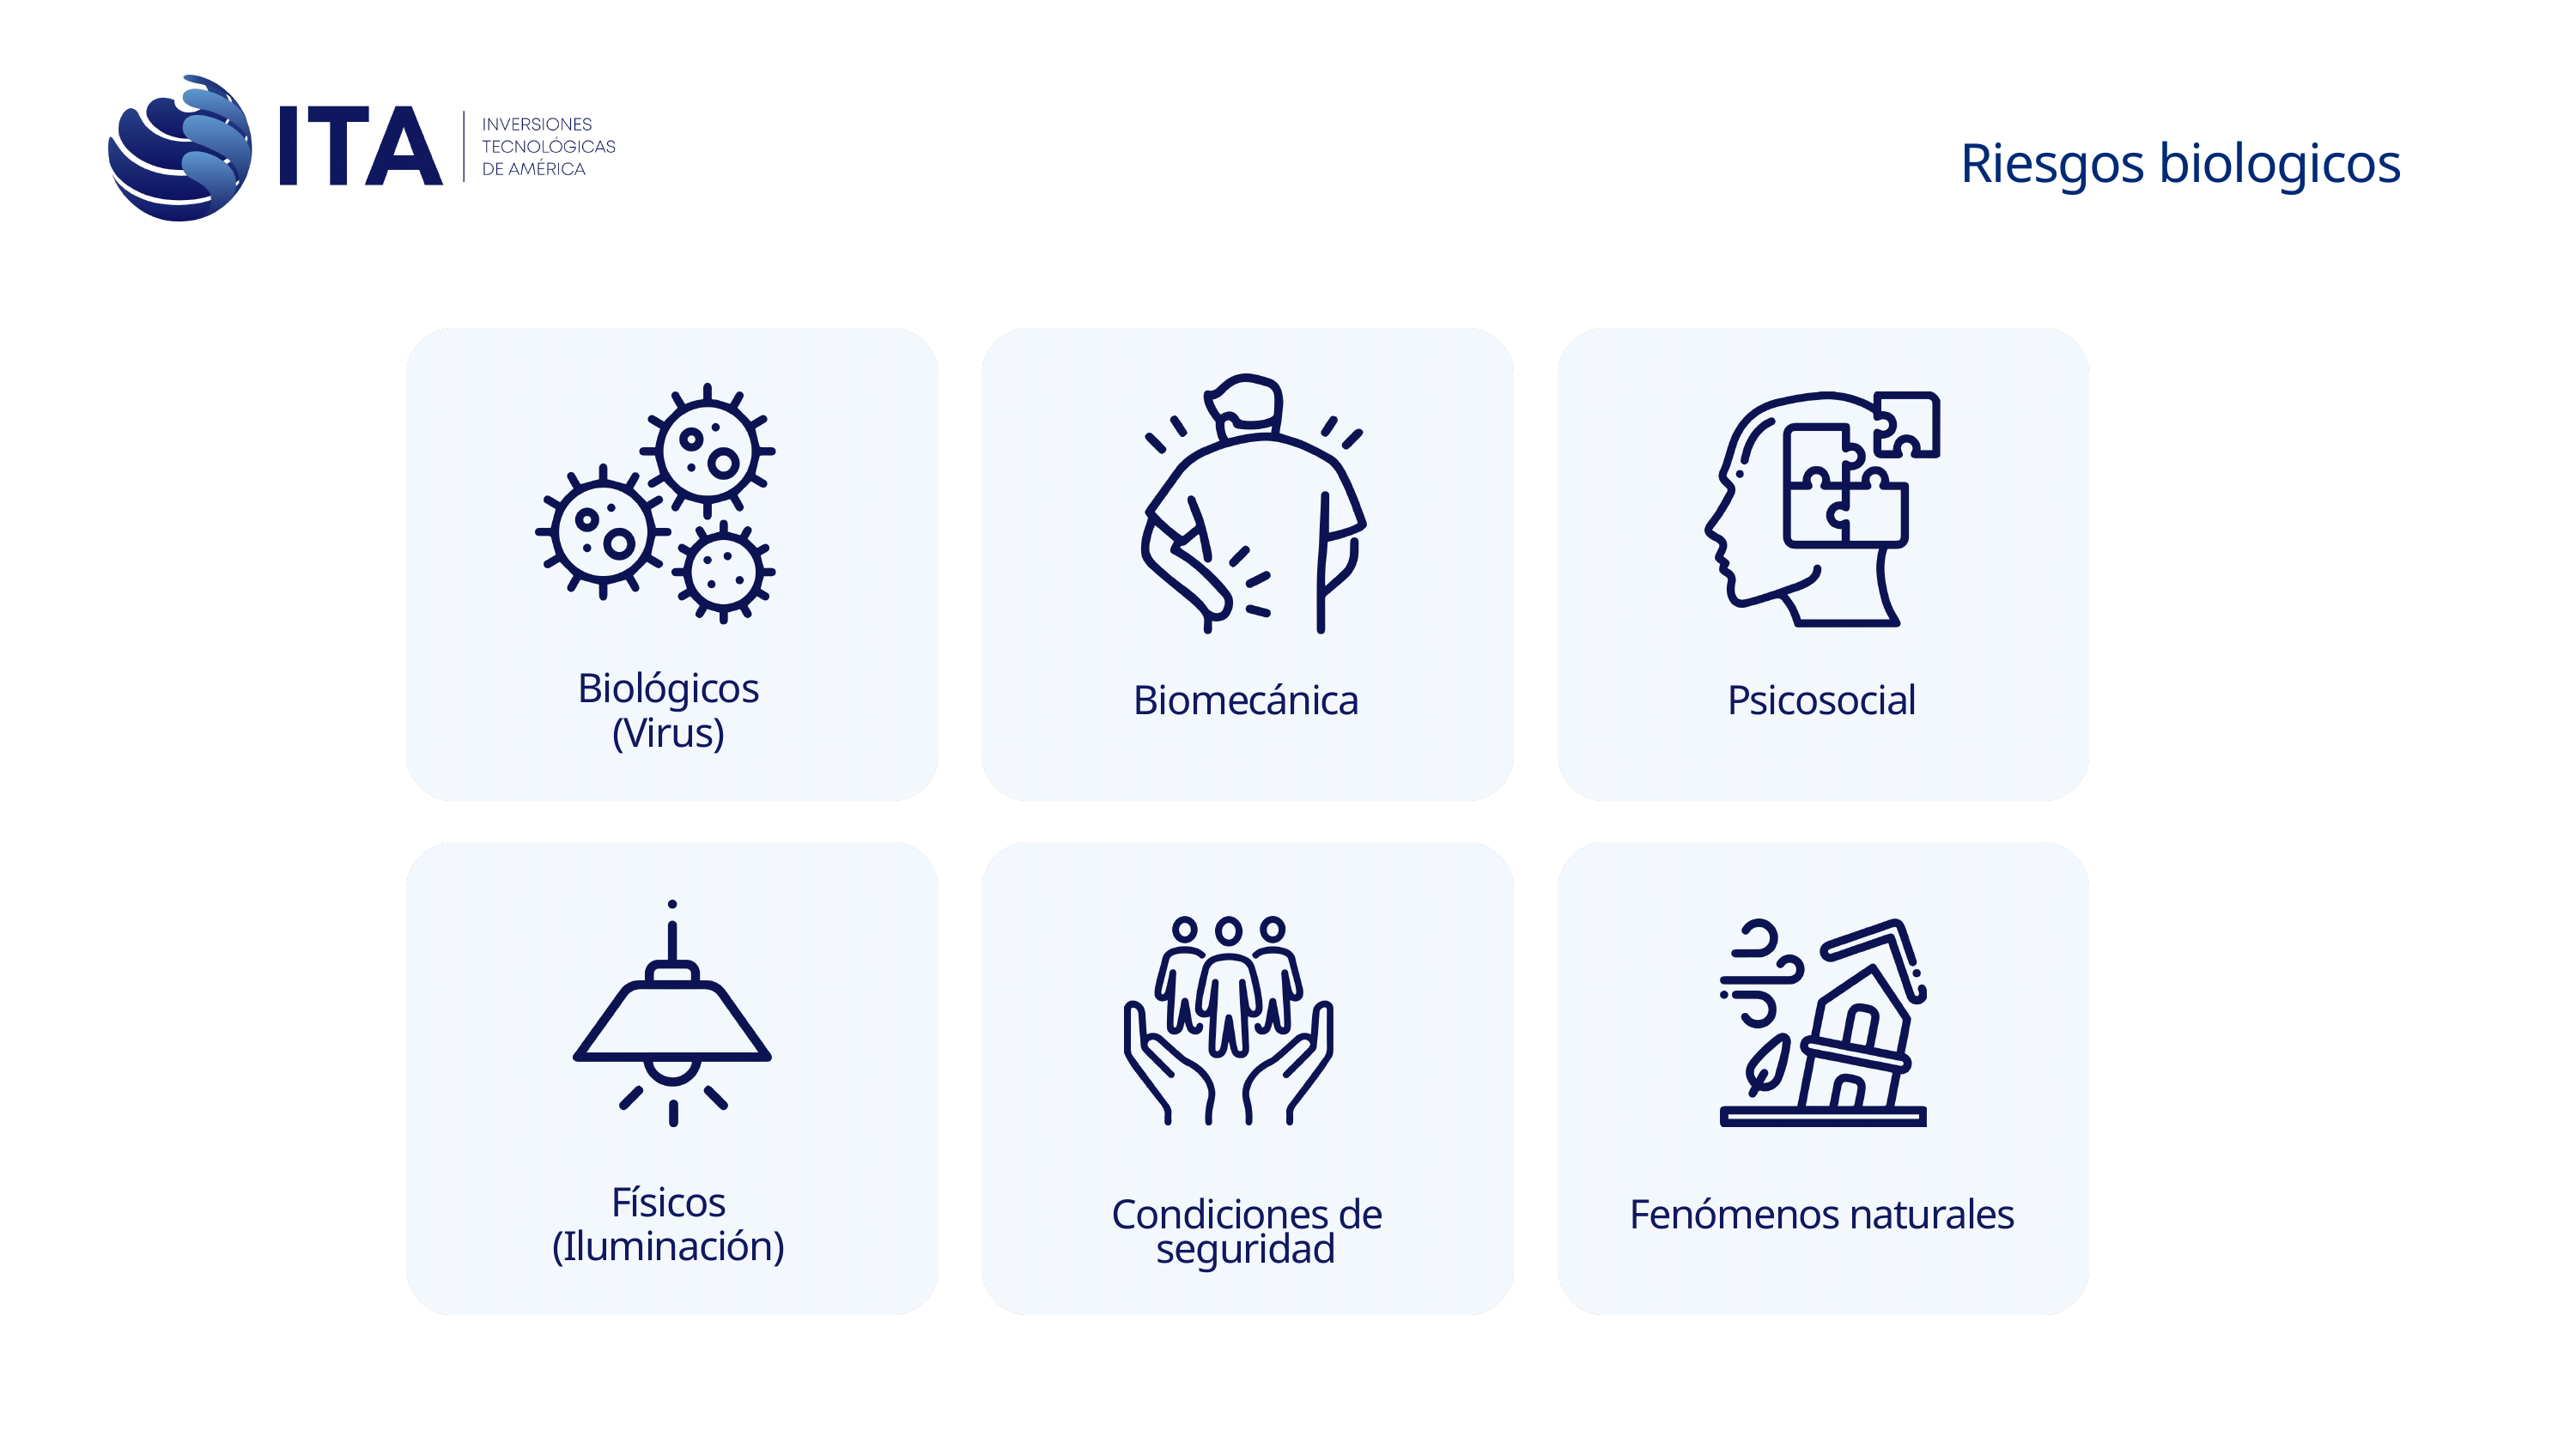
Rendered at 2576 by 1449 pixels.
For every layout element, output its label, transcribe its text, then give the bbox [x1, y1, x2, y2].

picture [1557, 328, 2089, 801]
picture [981, 842, 1514, 1315]
picture [108, 75, 616, 221]
picture [1557, 842, 2089, 1315]
picture [406, 842, 939, 1315]
text_box Riesgos biologicos [1888, 99, 2403, 217]
picture [406, 328, 939, 801]
picture [981, 328, 1514, 801]
